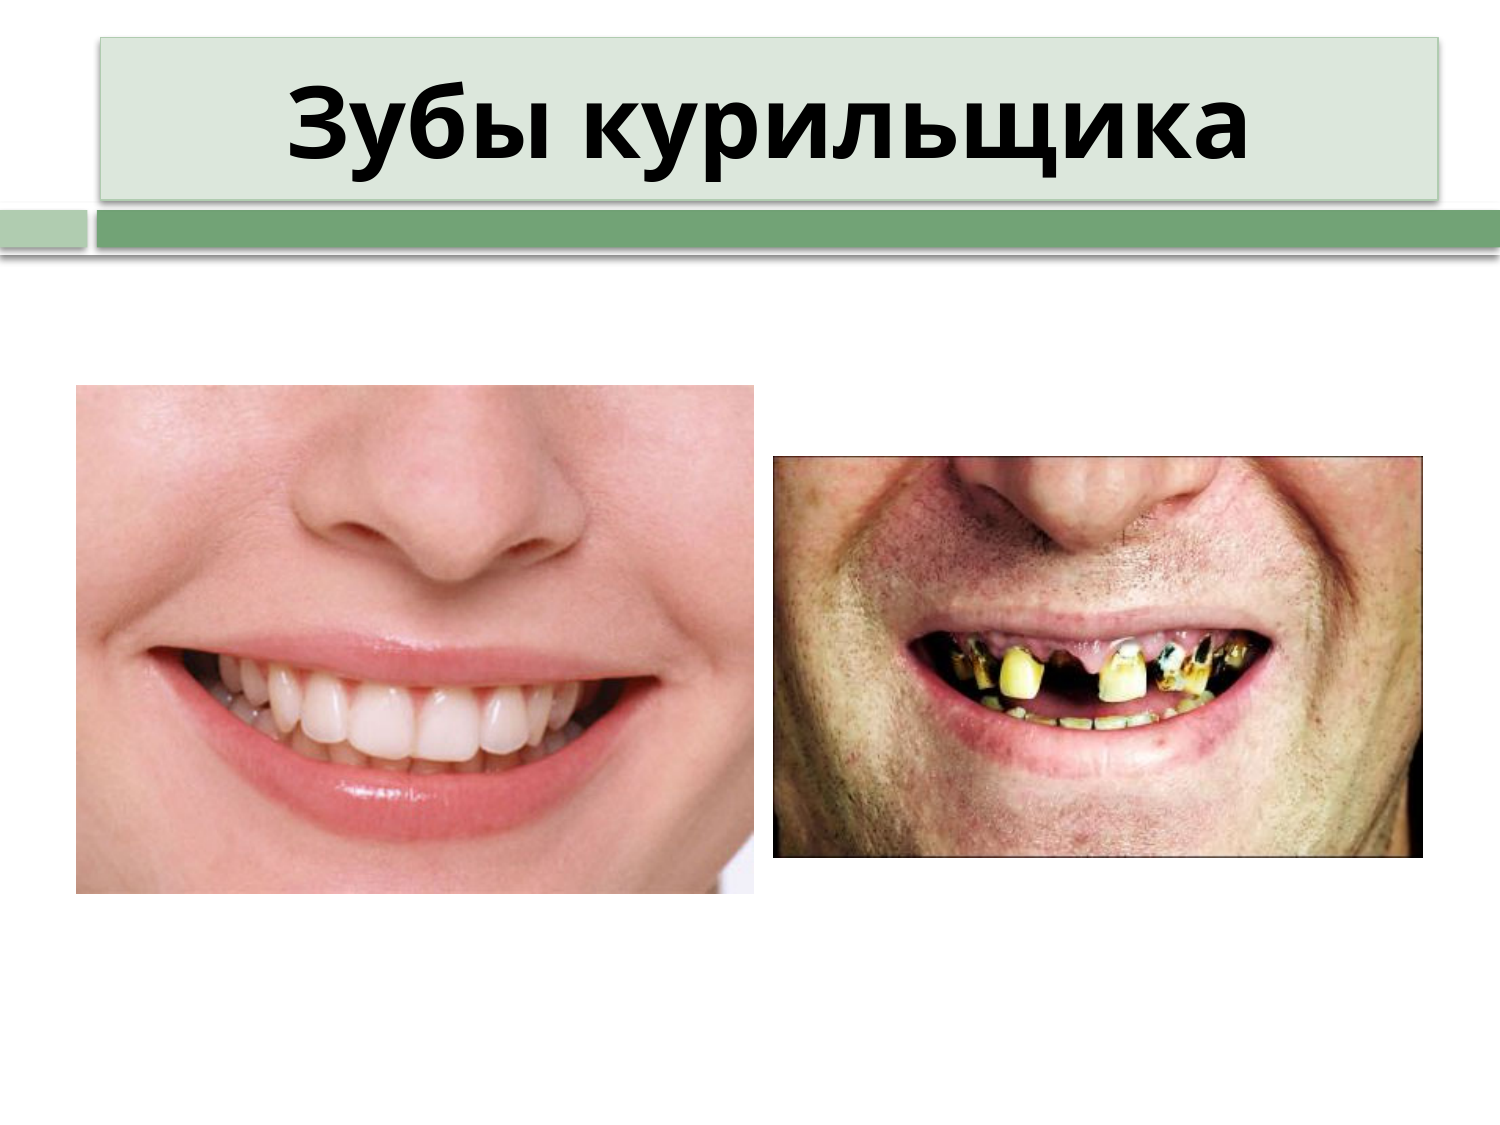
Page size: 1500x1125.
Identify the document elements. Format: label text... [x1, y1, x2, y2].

picture [76, 385, 755, 894]
picture [773, 455, 1424, 859]
title Зубы курильщика [100, 37, 1439, 201]
